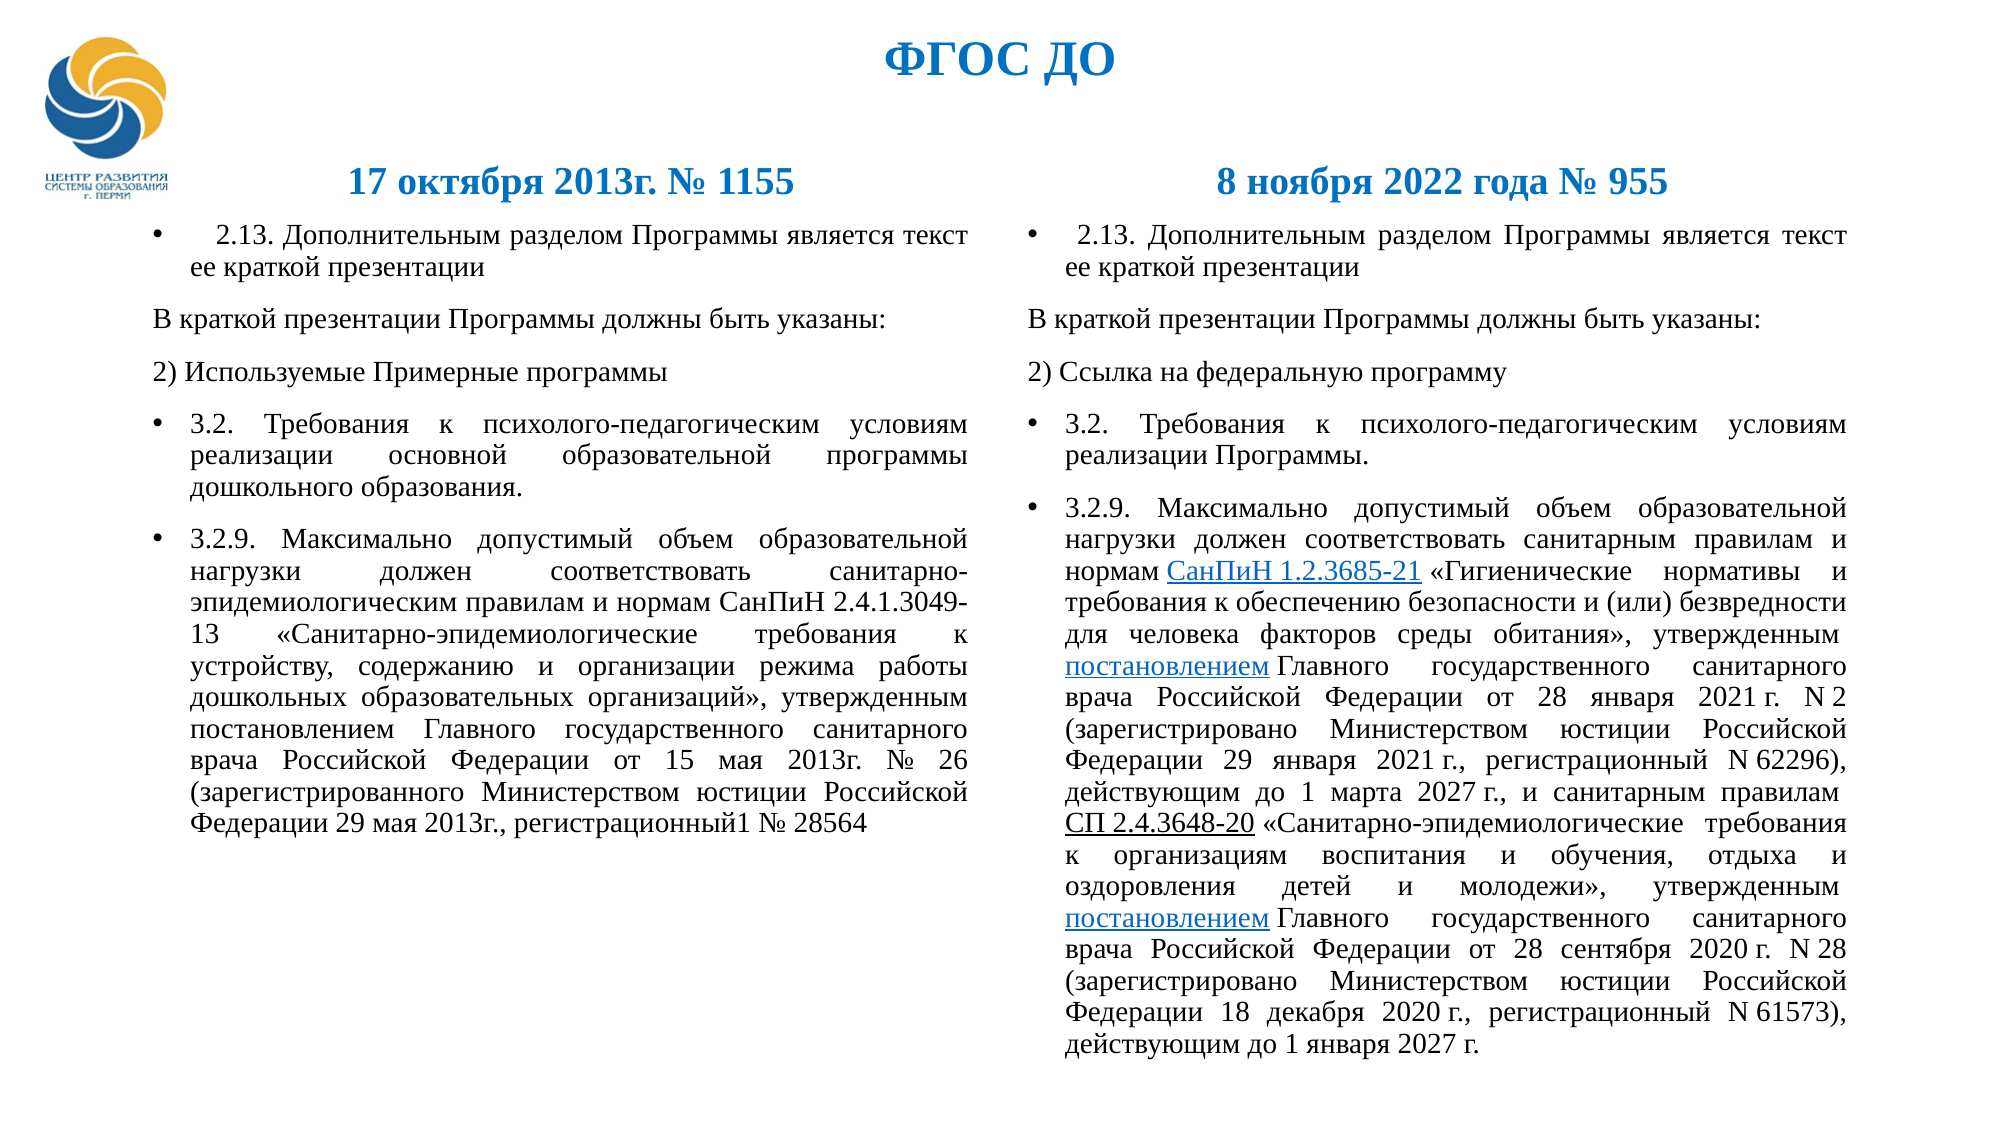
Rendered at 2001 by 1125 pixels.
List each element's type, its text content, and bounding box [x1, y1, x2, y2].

title ФГОС ДО [137, 24, 1863, 94]
list 2.13. Дополнительным разделом Программы является текст ее краткой презентации В краткой презентации Программы должны быть указаны: 2) Ссылка на федеральную программу 3.2. Требования к психолого-педагогическим условиям реализации Программы. 3.2.9. Максимально допустимый объем образовательной нагрузки должен соответствовать санитарным правилам и нормам СанПиН 1.2.3685-21 «Гигиенические нормативы и требования к обеспечению безопасности и (или) безвредности для человека факторов среды обитания», утвержденным постановлением Главного государственного санитарного врача Российской Федерации от 28 января 2021 г. N 2 (зарегистрировано Министерством юстиции Российской Федерации 29 января 2021 г., регистрационный N 62296), действующим до 1 марта 2027 г., и санитарным правилам СП 2.4.3648-20 «Санитарно-эпидемиологические требования к организациям воспитания и обучения, отдыха и оздоровления детей и молодежи», утвержденным постановлением Главного государственного санитарного врача Российской Федерации от 28 сентября 2020 г. N 28 (зарегистрировано Министерством юстиции Российской Федерации 18 декабря 2020 г., регистрационный N 61573), действующим до 1 января 2027 г. [1012, 212, 1863, 1084]
list 17 октября 2013г. № 1155 [137, 145, 984, 212]
list 2.13. Дополнительным разделом Программы является текст ее краткой презентации В краткой презентации Программы должны быть указаны: 2) Используемые Примерные программы 3.2. Требования к психолого-педагогическим условиям реализации основной образовательной программы дошкольного образования. 3.2.9. Максимально допустимый объем образовательной нагрузки должен соответствовать санитарно-эпидемиологическим правилам и нормам СанПиН 2.4.1.3049-13 «Санитарно-эпидемиологические требования к устройству, содержанию и организации режима работы дошкольных образовательных организаций», утвержденным постановлением Главного государственного санитарного врача Российской Федерации от 15 мая 2013г. № 26 (зарегистрированного Министерством юстиции Российской Федерации 29 мая 2013г., регистрационный1 № 28564 [137, 212, 984, 1016]
list 8 ноября 2022 года № 955 [1012, 145, 1863, 212]
picture [45, 37, 168, 199]
